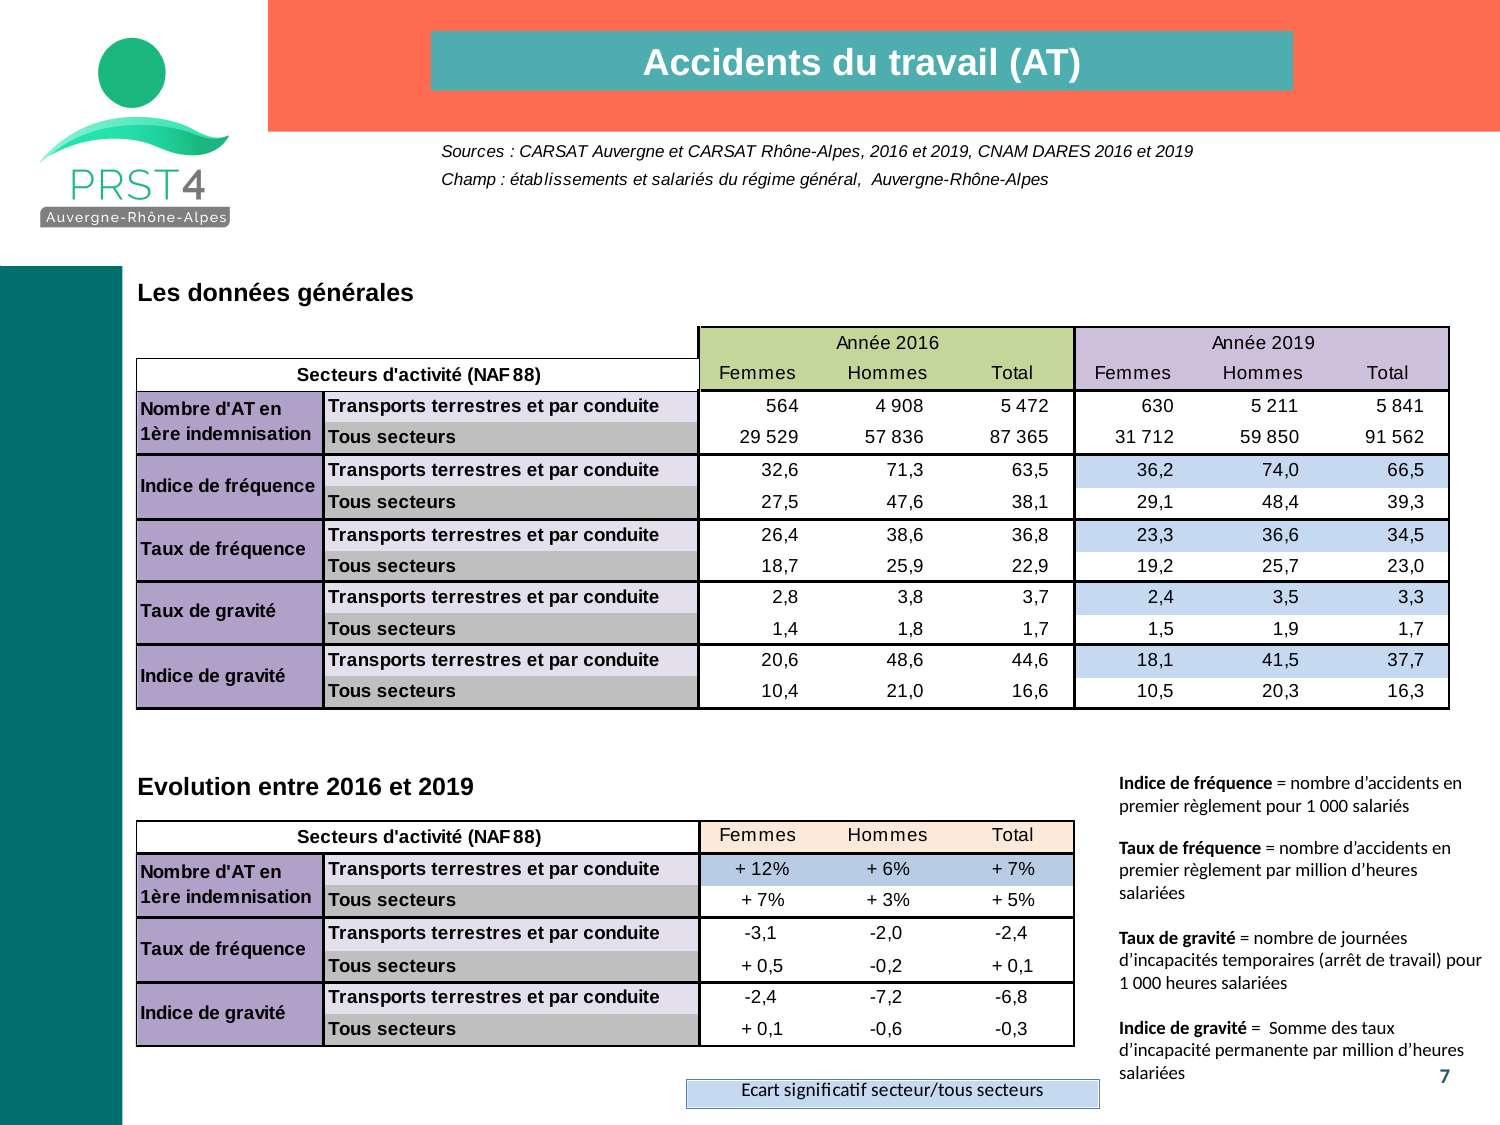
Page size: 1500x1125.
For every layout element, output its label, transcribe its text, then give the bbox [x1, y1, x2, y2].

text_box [436, 136, 1409, 204]
text_box Accidents du travail (AT) [430, 30, 1294, 91]
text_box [685, 1079, 1100, 1109]
text_box Les données générales [122, 268, 1306, 314]
picture [135, 819, 1077, 1049]
picture [1, 0, 268, 266]
picture [135, 326, 1452, 711]
text_box Evolution entre 2016 et 2019 [122, 762, 1306, 808]
text_box Indice de fréquence = nombre d’accidents en premier règlement pour 1 000 salariés Taux de fréquence = nombre d’accidents en premier règlement par million d’heures salariées Taux de gravité = nombre de journées d’incapacités temporaires (arrêt de travail) pour 1 000 heures salariées Indice de gravité = Somme des taux d’incapacité permanente par million d’heures salariées [1104, 763, 1500, 1091]
